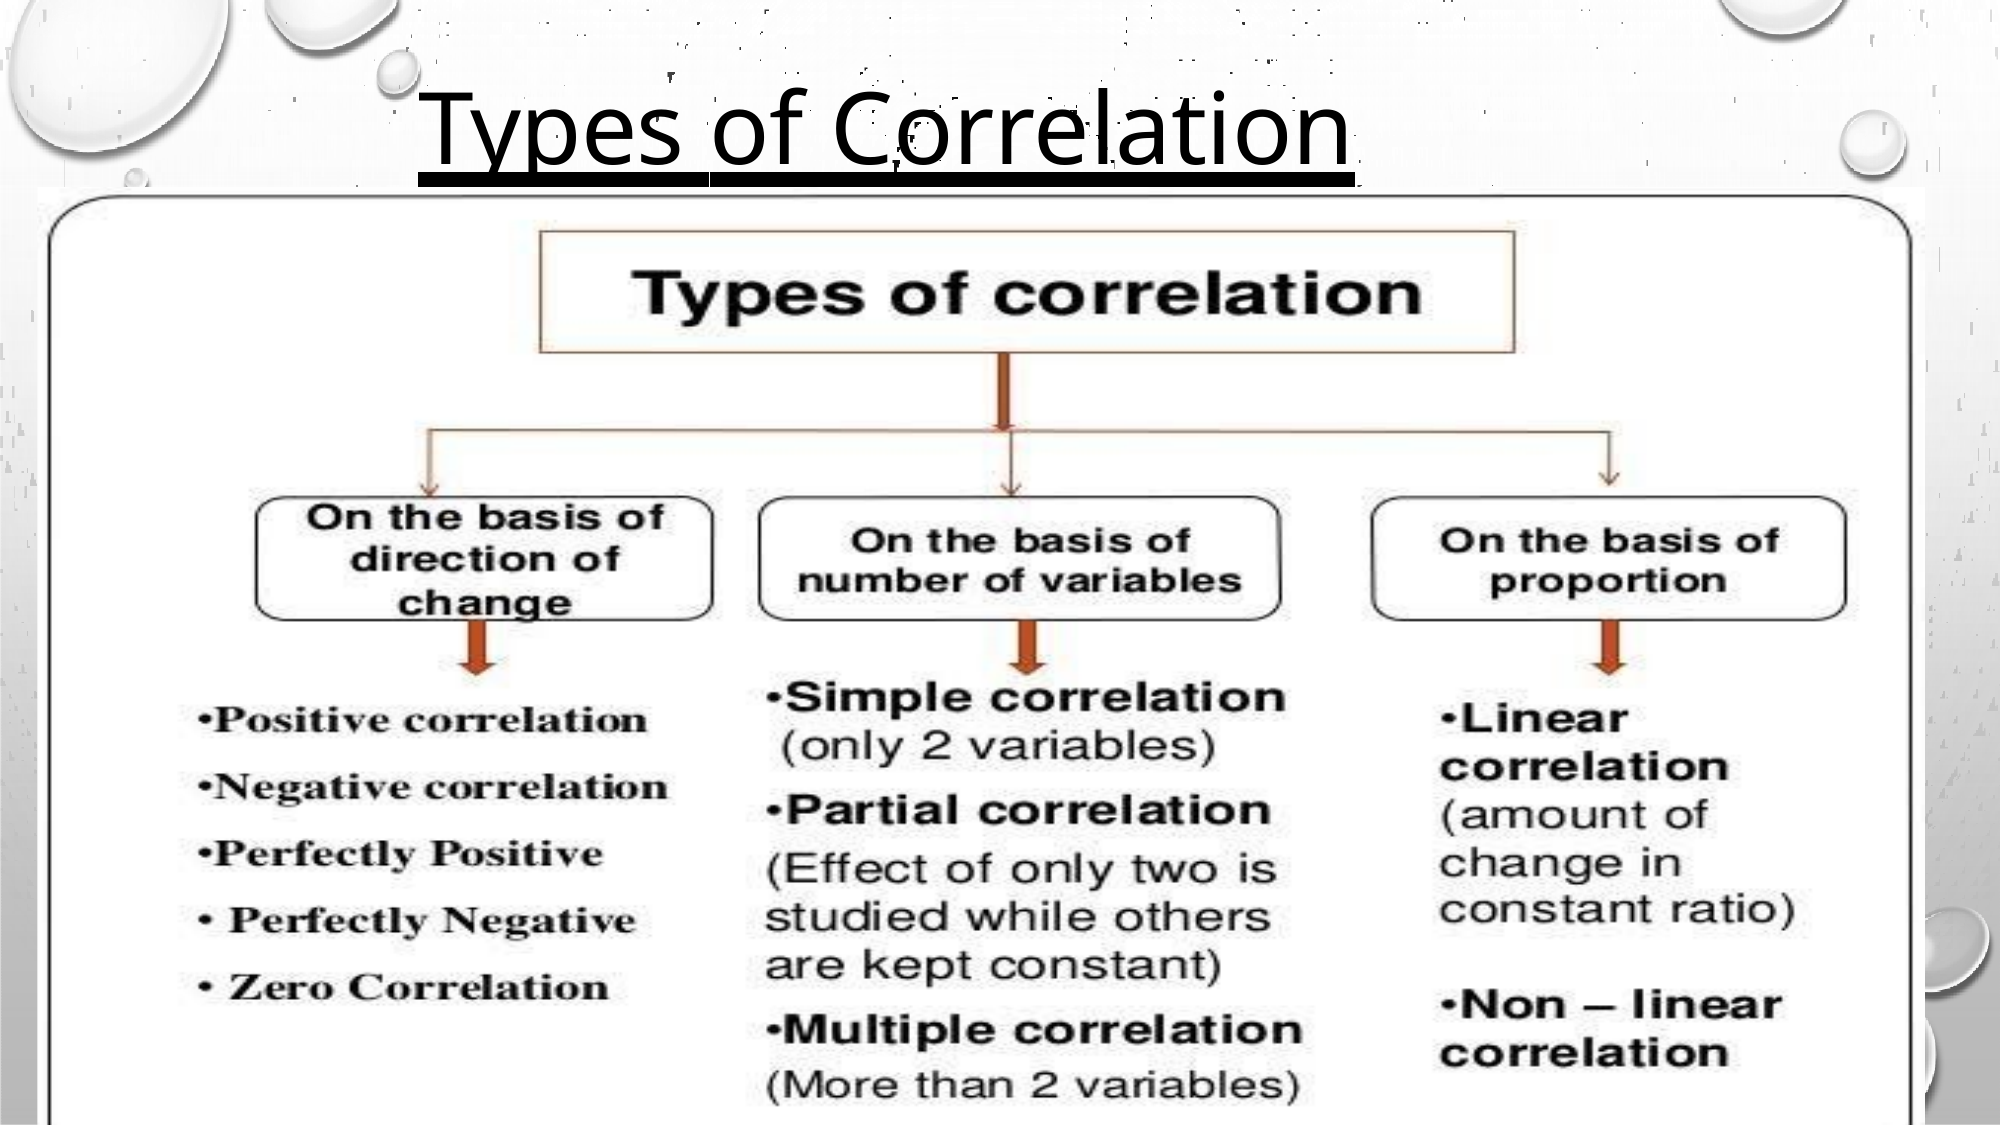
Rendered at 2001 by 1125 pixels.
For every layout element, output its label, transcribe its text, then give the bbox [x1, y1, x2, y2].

text_box [37, 187, 1925, 1125]
title Types of Correlation Analysis [416, 62, 1585, 187]
text_box [0, 0, 2000, 1125]
